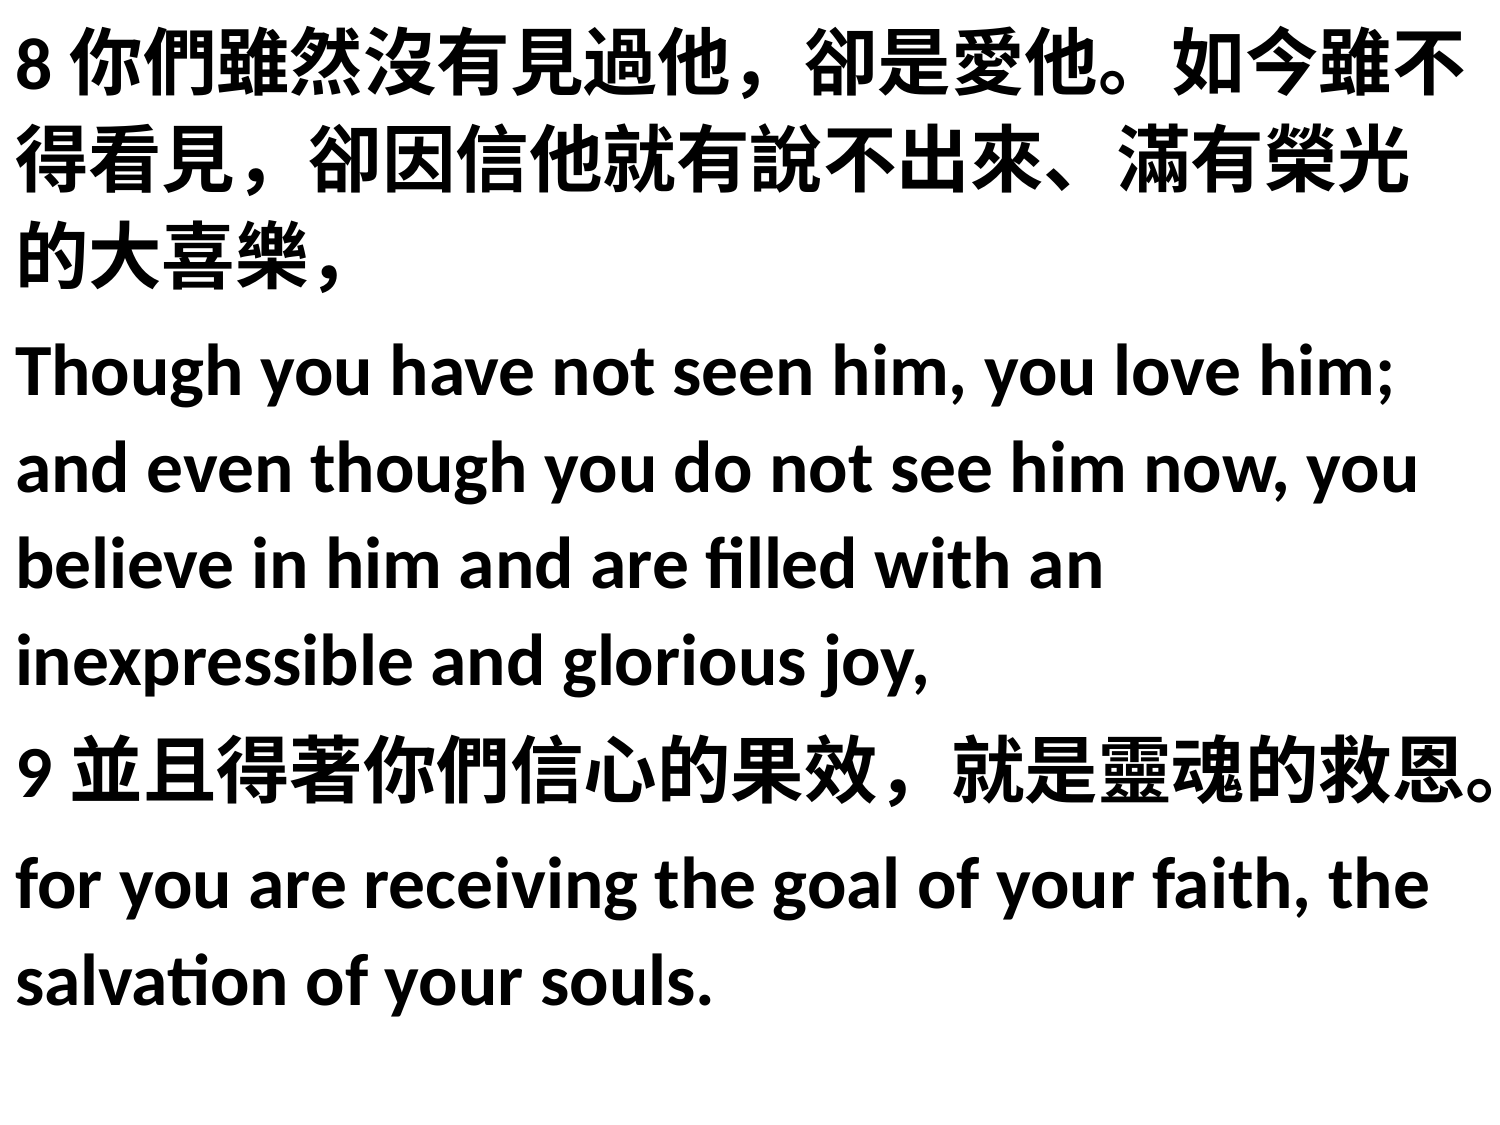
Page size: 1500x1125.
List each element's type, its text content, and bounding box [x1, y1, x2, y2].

subtitle 8你們雖然沒有見過他，卻是愛他。如今雖不得看見，卻因信他就有說不出來、滿有榮光的大喜樂， Though you have not seen him, you love him; and even though you do not see him now, you believe in him and are filled with an inexpressible and glorious joy, 9並且得著你們信心的果效，就是靈魂的救恩。 for you are receiving the goal of your faith, the salvation of your souls. [0, 0, 1500, 1125]
